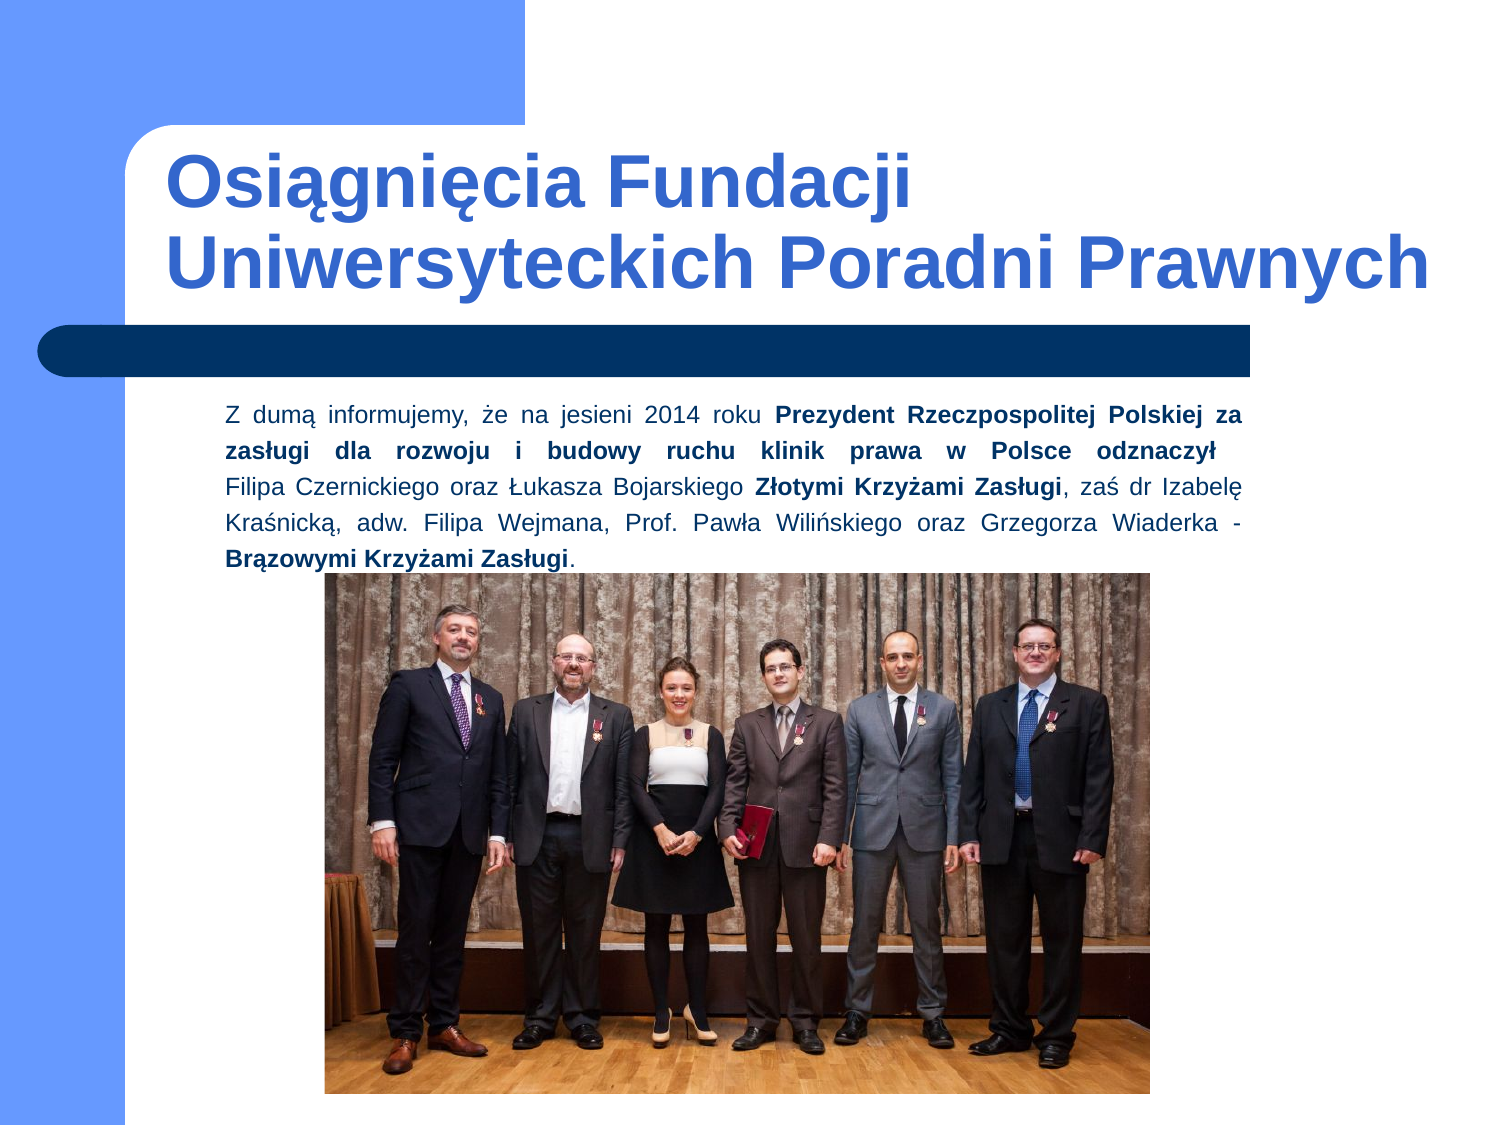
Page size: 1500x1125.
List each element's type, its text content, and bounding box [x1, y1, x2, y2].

picture [324, 572, 1151, 1095]
text_box Z dumą informujemy, że na jesieni 2014 roku Prezydent Rzeczpospolitej Polskiej za zasługi dla rozwoju i budowy ruchu klinik prawa w Polsce odznaczył Filipa Czernickiego oraz Łukasza Bojarskiego Złotymi Krzyżami Zasługi, zaś dr Izabelę Kraśnicką, adw. Filipa Wejmana, Prof. Pawła Wilińskiego oraz Grzegorza Wiaderka - Brązowymi Krzyżami Zasługi. [135, 385, 1258, 580]
title Osiągnięcia Fundacji Uniwersyteckich Poradni Prawnych [149, 124, 1463, 313]
